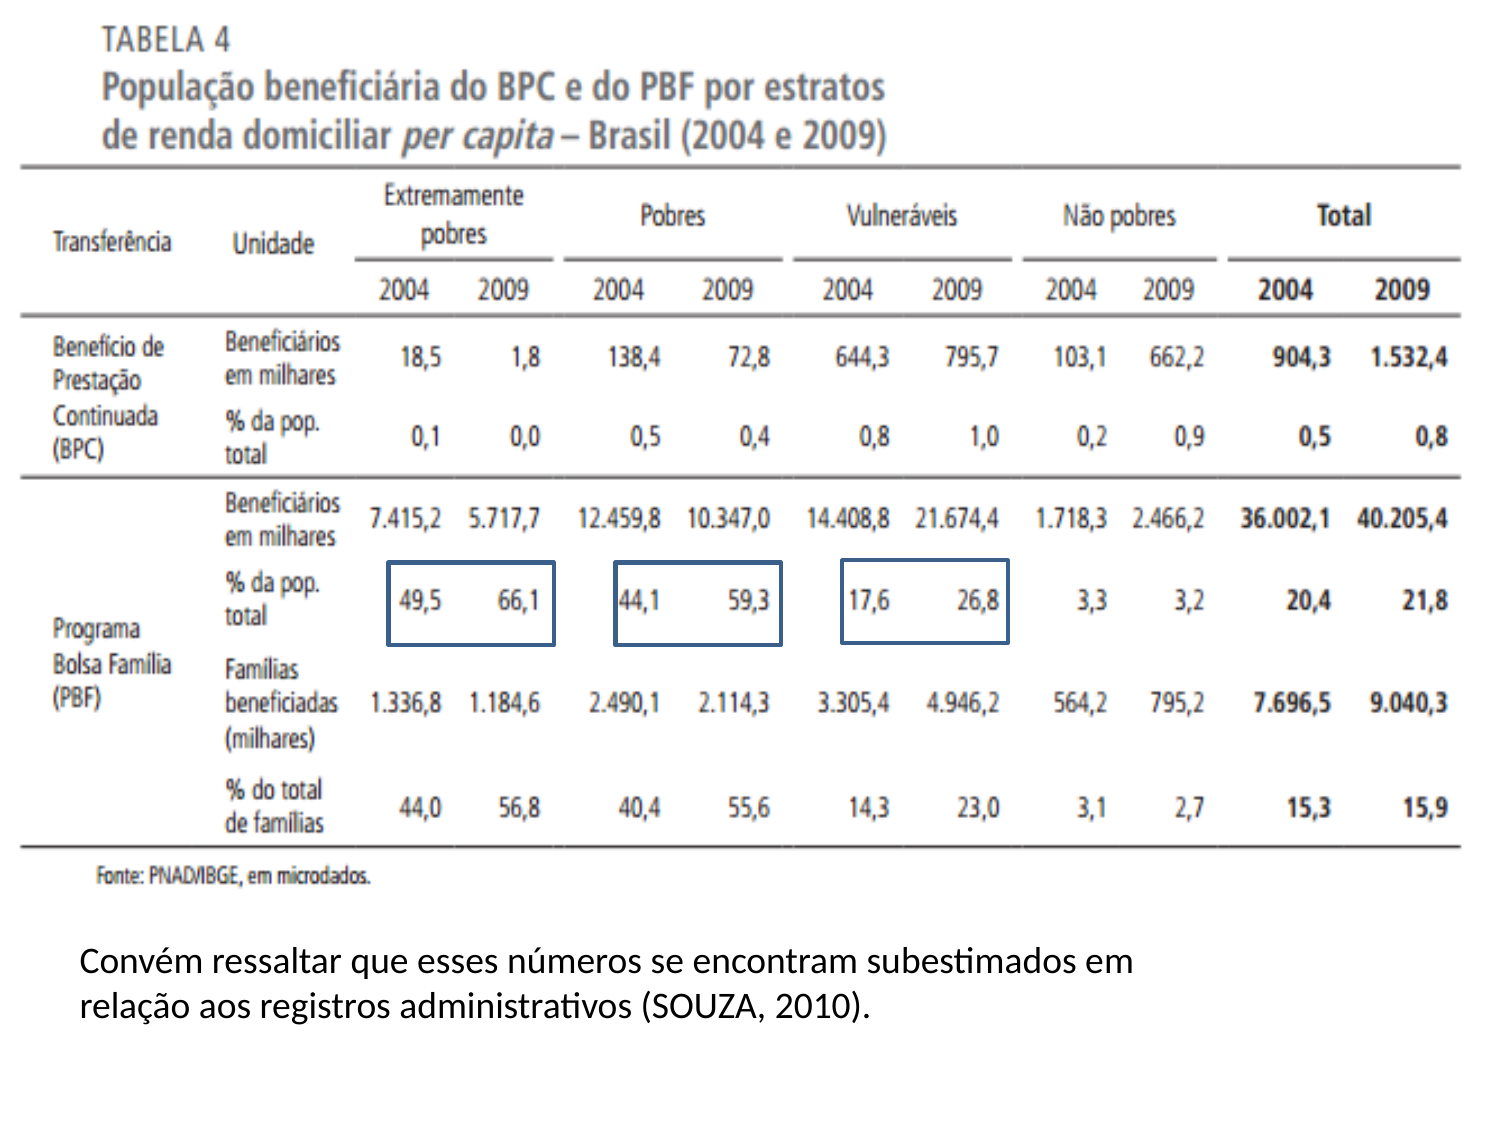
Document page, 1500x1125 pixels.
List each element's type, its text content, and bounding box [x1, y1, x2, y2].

picture [5, 18, 1500, 906]
text_box Convém ressaltar que esses números se encontram subestimados em relação aos registros administrativos (SOUZA, 2010). [64, 928, 1412, 1034]
